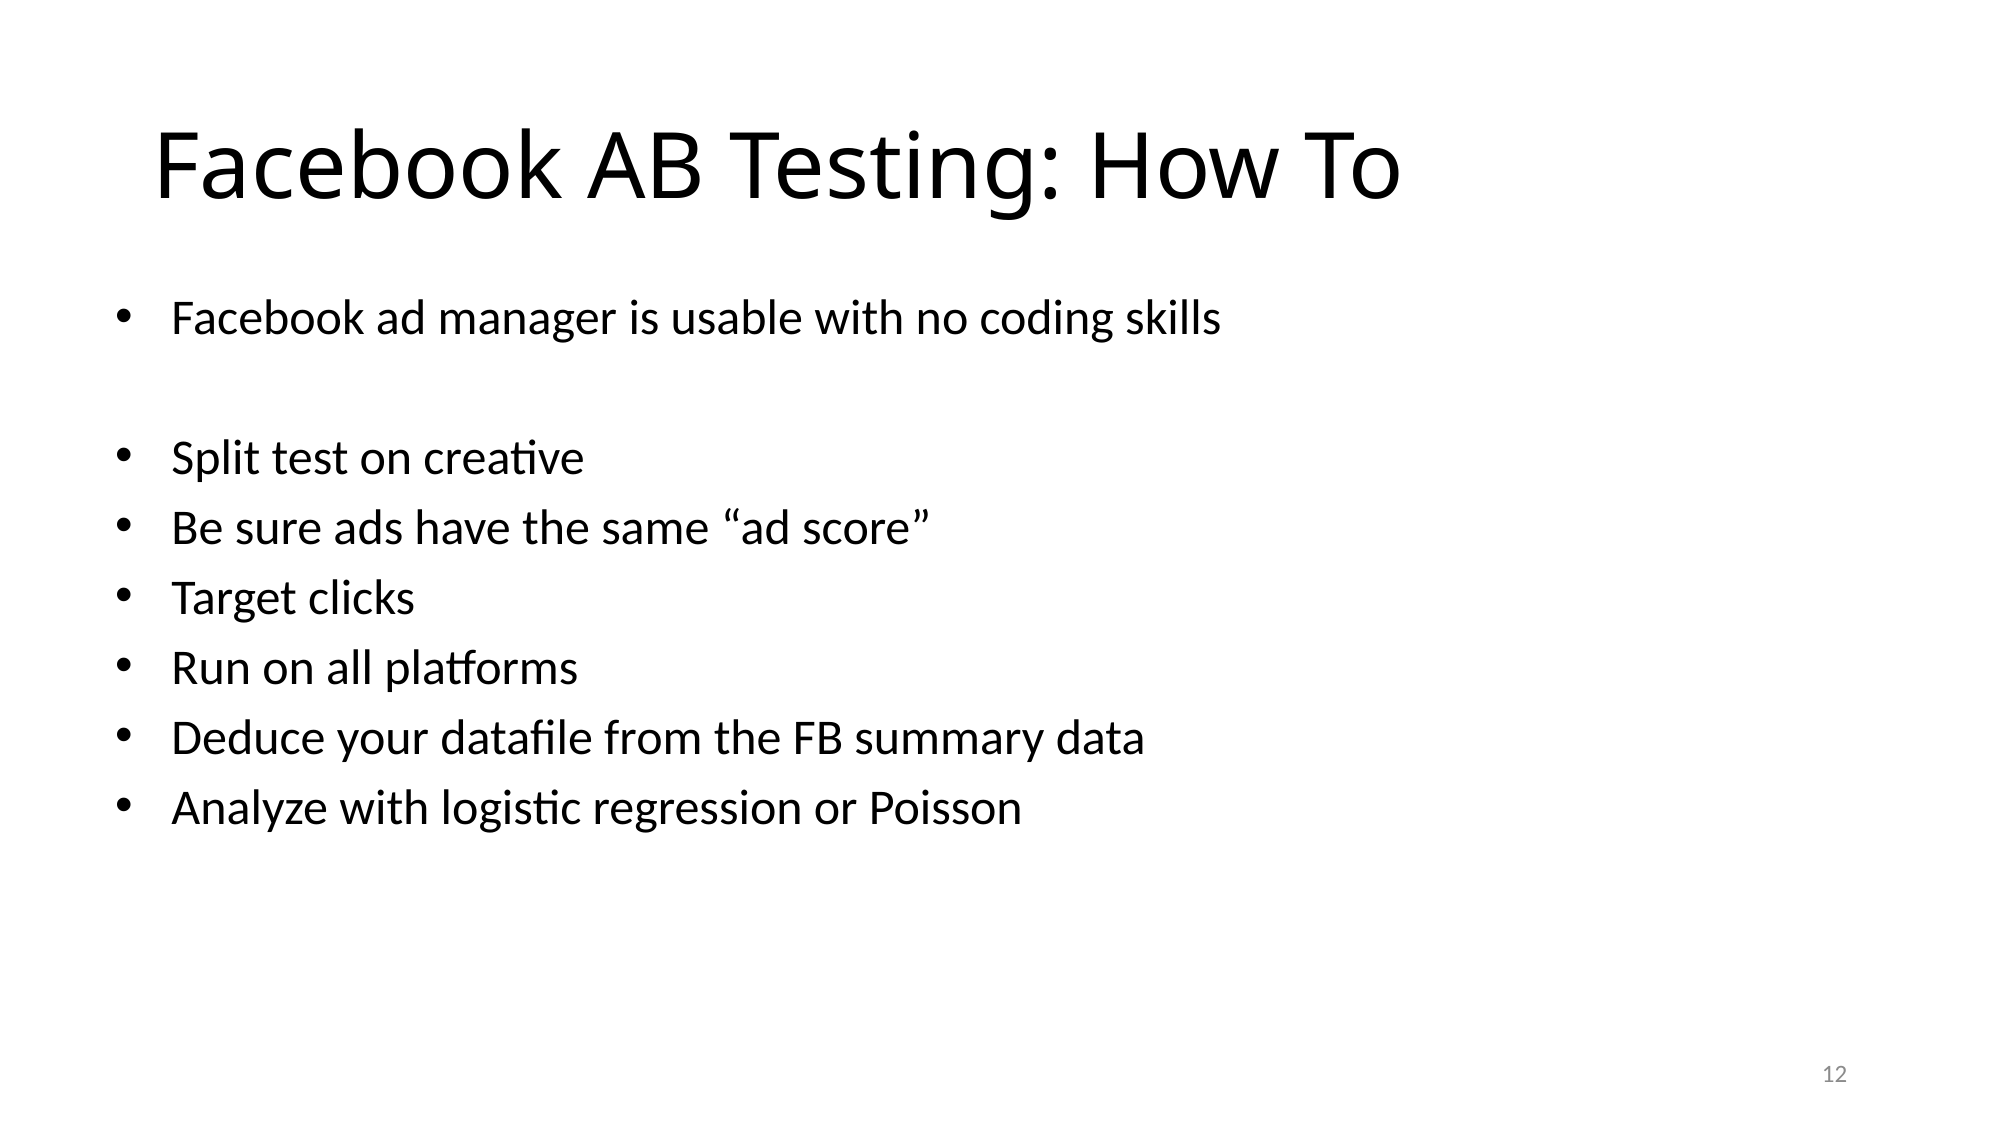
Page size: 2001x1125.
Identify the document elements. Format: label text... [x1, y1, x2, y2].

title Facebook AB Testing: How To [137, 59, 1863, 277]
text_box Facebook ad manager is usable with no coding skills Split test on creative Be sure ads have the same “ad score” Target clicks Run on all platforms Deduce your datafile from the FB summary data Analyze with logistic regression or Poisson [100, 277, 1900, 1103]
